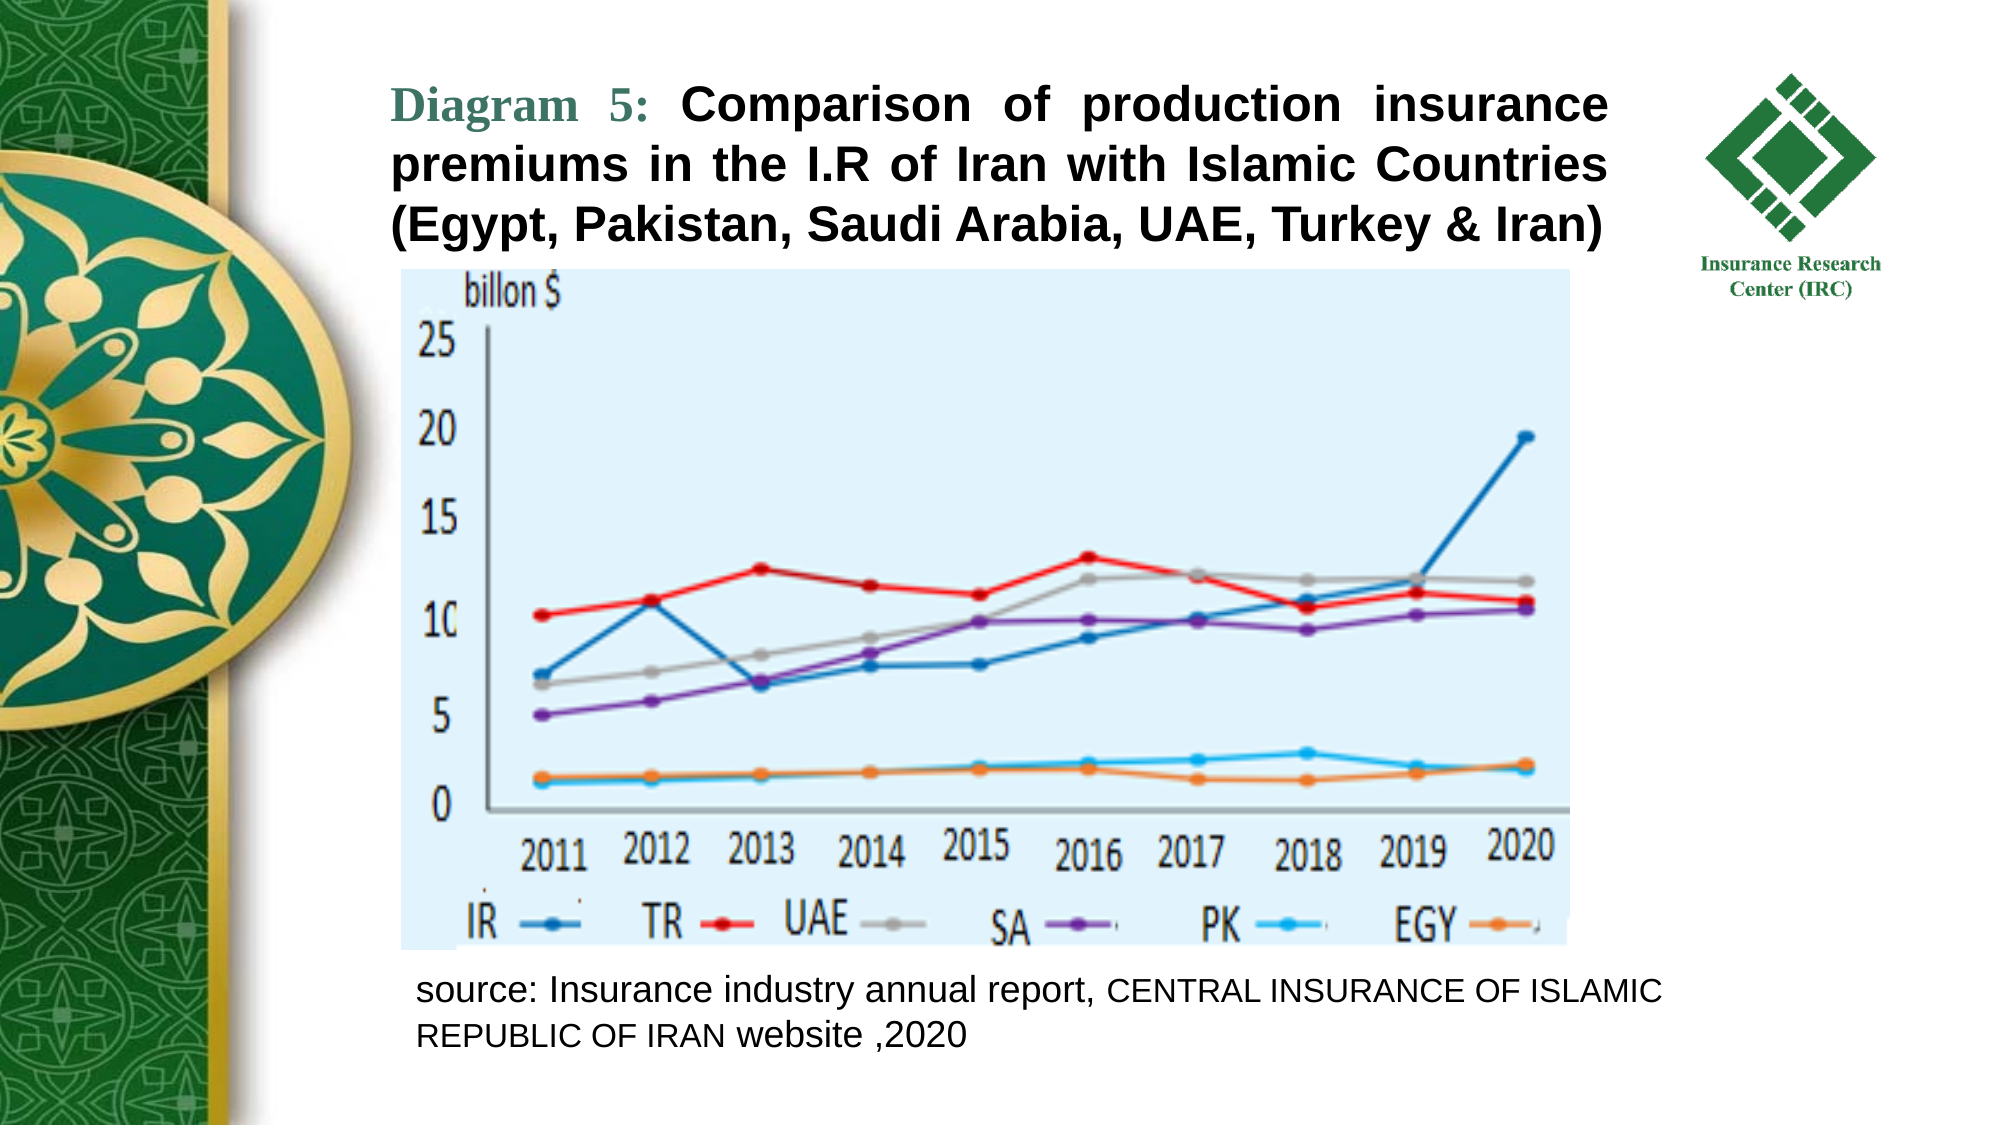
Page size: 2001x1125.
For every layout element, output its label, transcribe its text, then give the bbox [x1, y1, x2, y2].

text_box Diagram 5: Comparison of production insurance premiums in the I.R of Iran with Islamic Countries (Egypt, Pakistan, Saudi Arabia, UAE, Turkey & Iran) [375, 64, 1625, 259]
picture [0, 0, 2001, 1125]
text_box source: Insurance industry annual report, CENTRAL INSURANCE OF ISLAMIC REPUBLIC OF IRAN website ,2020 [401, 958, 1773, 1063]
